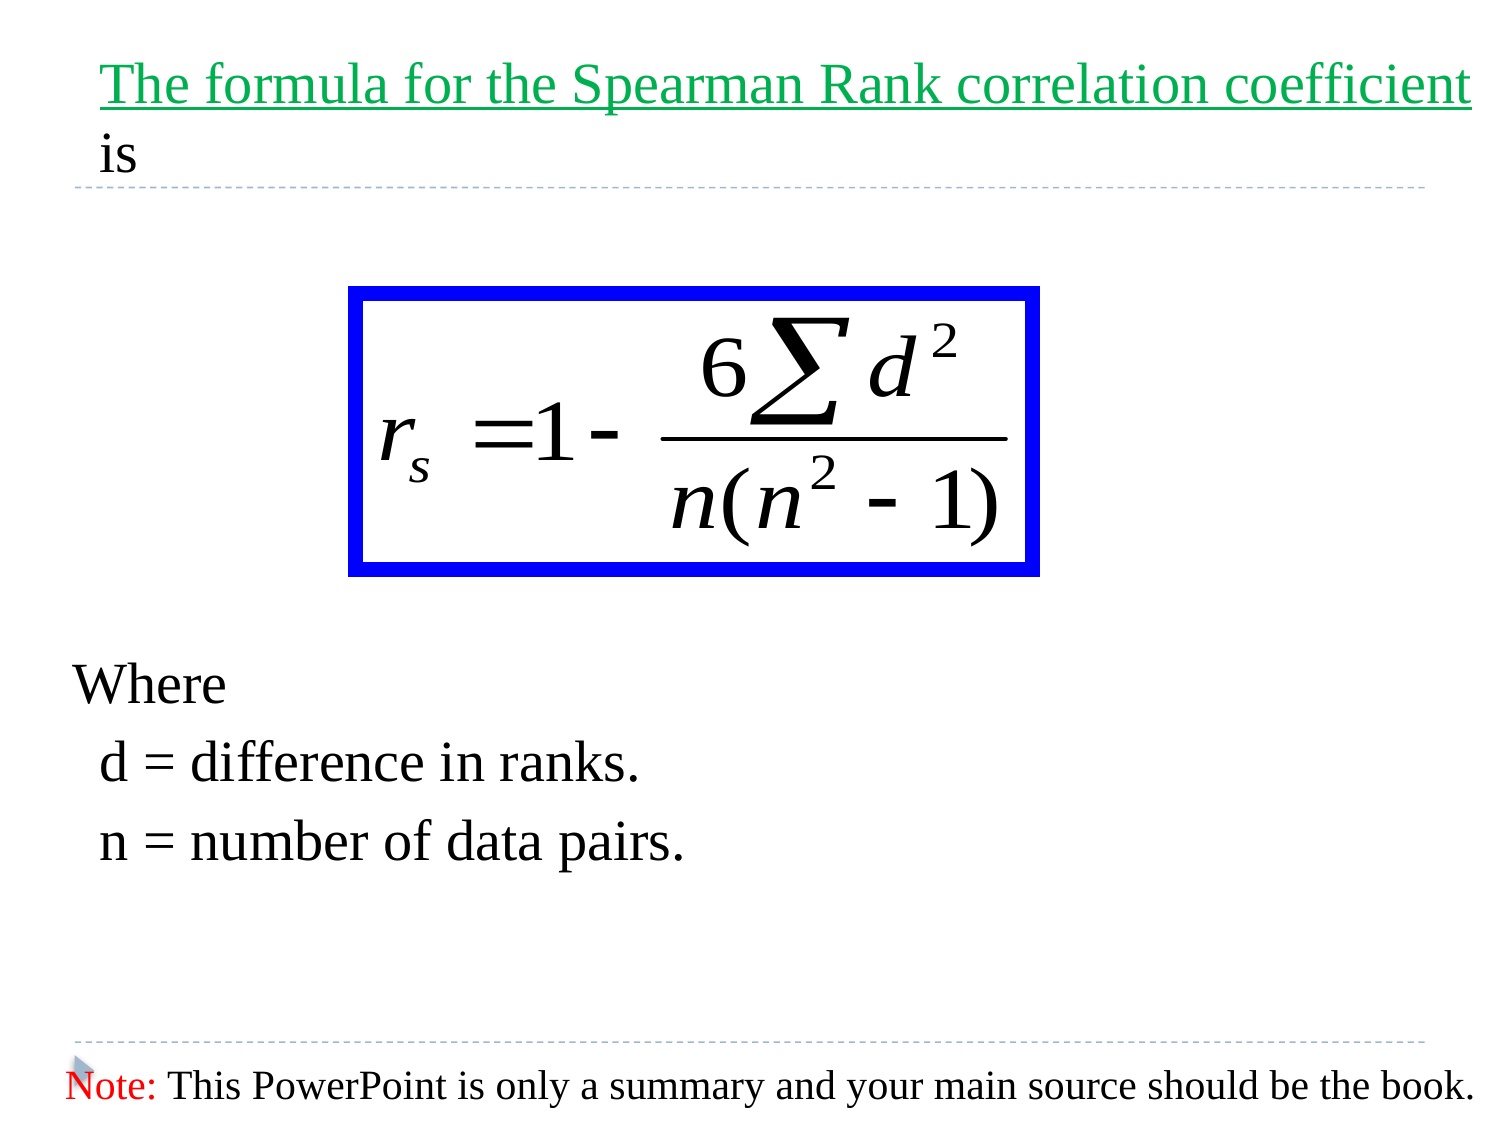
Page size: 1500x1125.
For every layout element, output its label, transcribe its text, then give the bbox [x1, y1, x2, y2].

text_box The formula for the Spearman Rank correlation coefficient is Where d = difference in ranks. n = number of data pairs. [24, 37, 1488, 1000]
text_box Note: This PowerPoint is only a summary and your main source should be the book. [50, 1050, 1500, 1115]
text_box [362, 300, 1026, 563]
